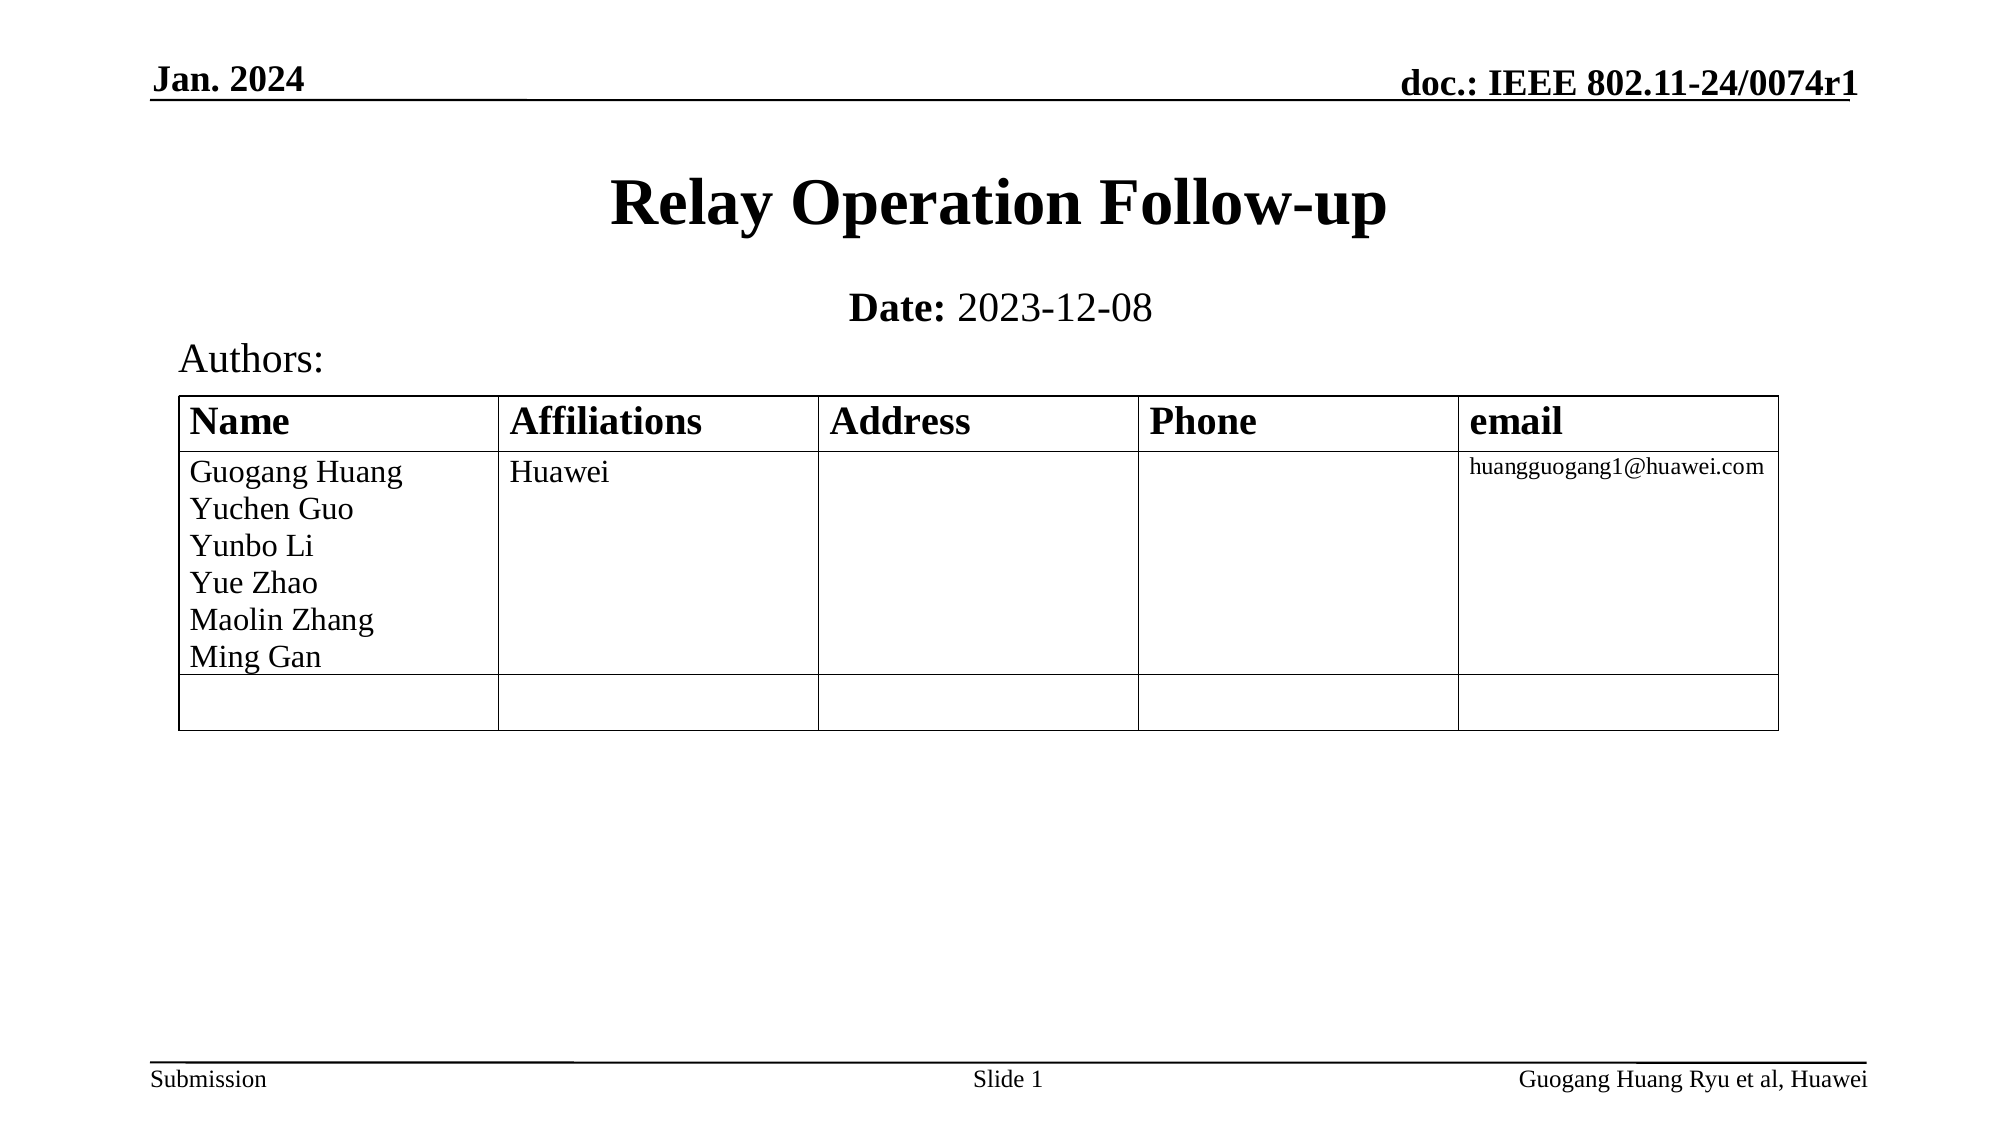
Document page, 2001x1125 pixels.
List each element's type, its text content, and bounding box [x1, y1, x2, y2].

text_box Authors: [162, 323, 401, 387]
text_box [163, 395, 1825, 801]
subtitle Date: 2023-12-08 [300, 271, 1702, 351]
footer Guogang Huang Ryu et al, Huawei [1171, 1061, 1869, 1093]
slide_number Slide 1 [950, 1061, 1067, 1123]
title Relay Operation Follow-up [149, 76, 1851, 319]
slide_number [152, 54, 563, 100]
